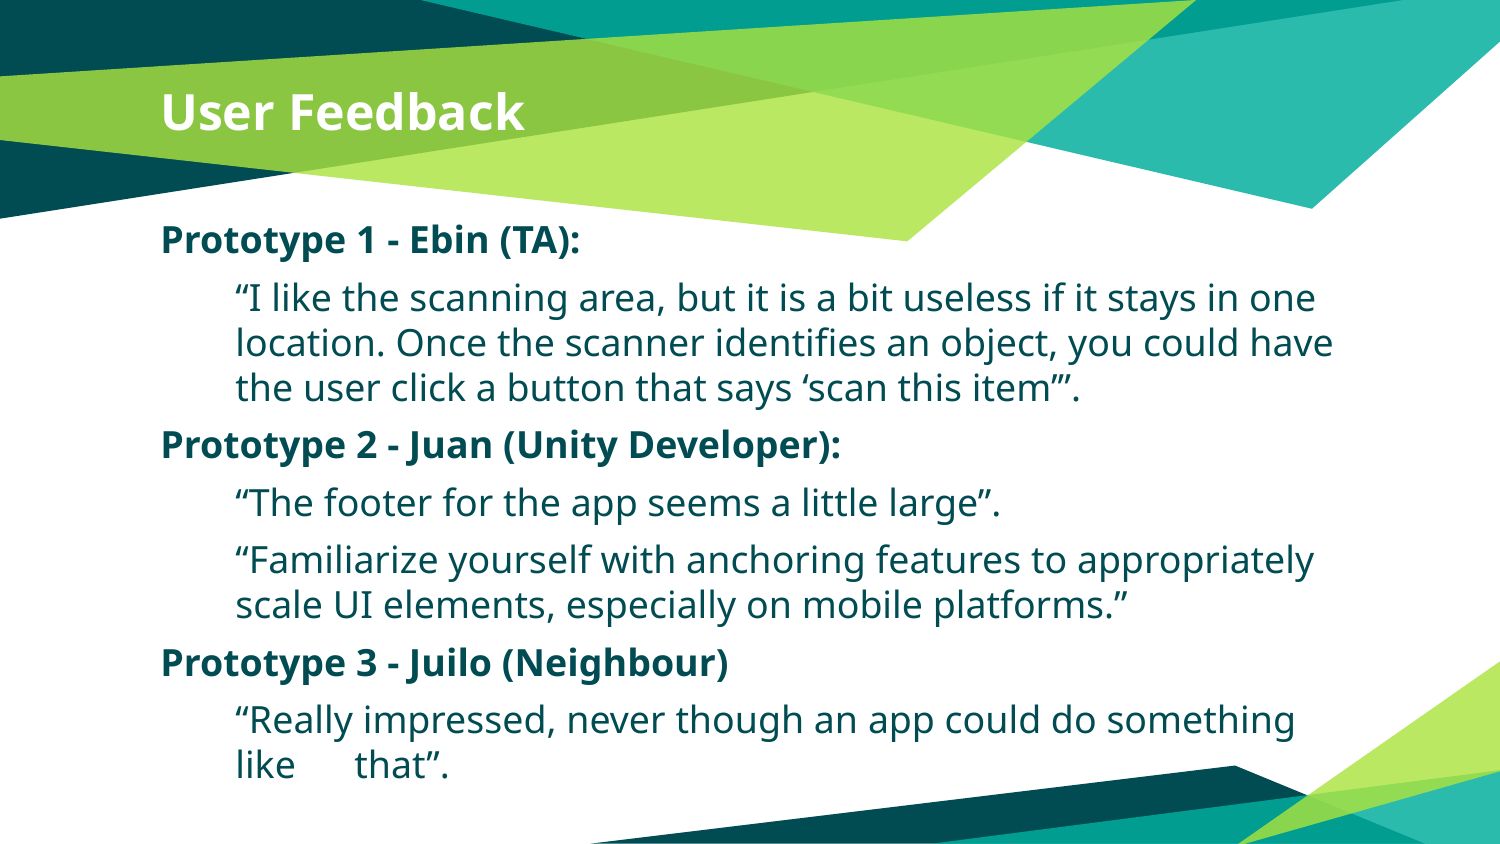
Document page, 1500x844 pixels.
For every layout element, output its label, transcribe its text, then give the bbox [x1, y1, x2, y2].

title User Feedback [145, 65, 1355, 201]
list Prototype 1 - Ebin (TA): “I like the scanning area, but it is a bit useless if it stays in one location. Once the scanner identifies an object, you could have the user click a button that says ‘scan this item’”. Prototype 2 - Juan (Unity Developer): “The footer for the app seems a little large”. “Familiarize yourself with anchoring features to appropriately scale UI elements, especially on mobile platforms.” Prototype 3 - Juilo (Neighbour) “Really impressed, never though an app could do something like that”. [145, 201, 1355, 844]
